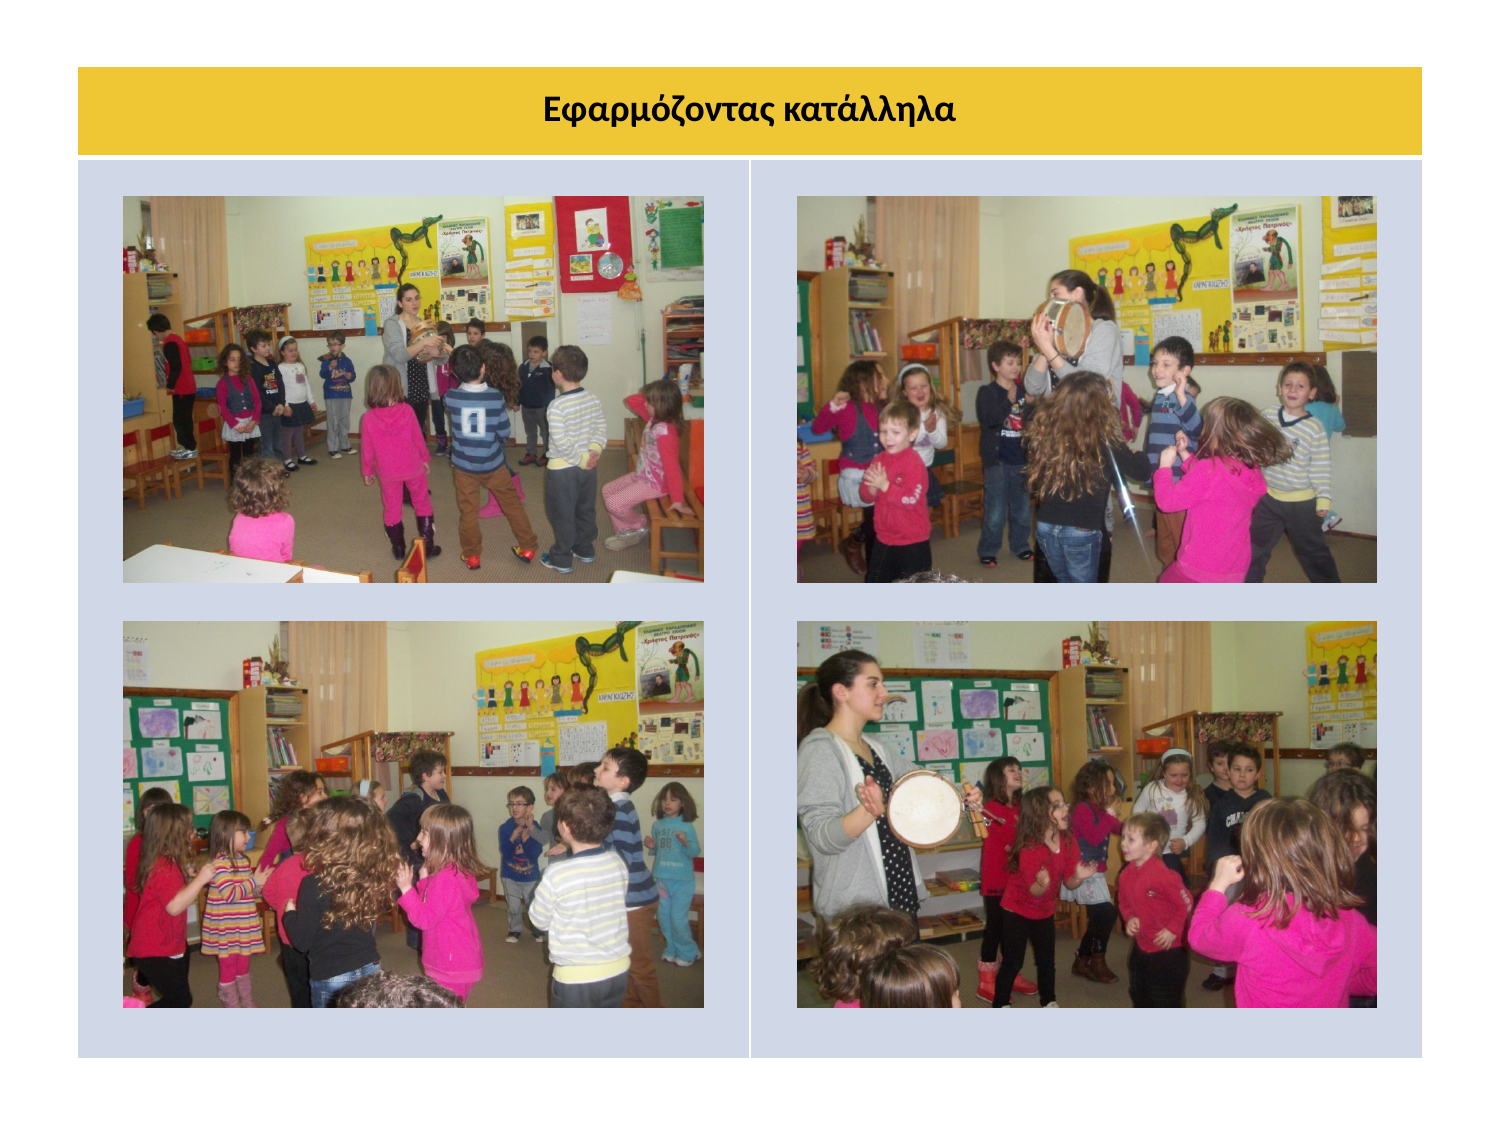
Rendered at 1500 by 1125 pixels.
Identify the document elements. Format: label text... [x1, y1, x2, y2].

table_cell [751, 160, 1422, 1058]
picture [123, 621, 704, 1009]
picture [123, 196, 704, 583]
picture [796, 621, 1378, 1009]
picture [796, 196, 1378, 583]
table_header Εφαρμόζοντας κατάλληλα [78, 67, 1422, 155]
table_cell [78, 160, 749, 1058]
